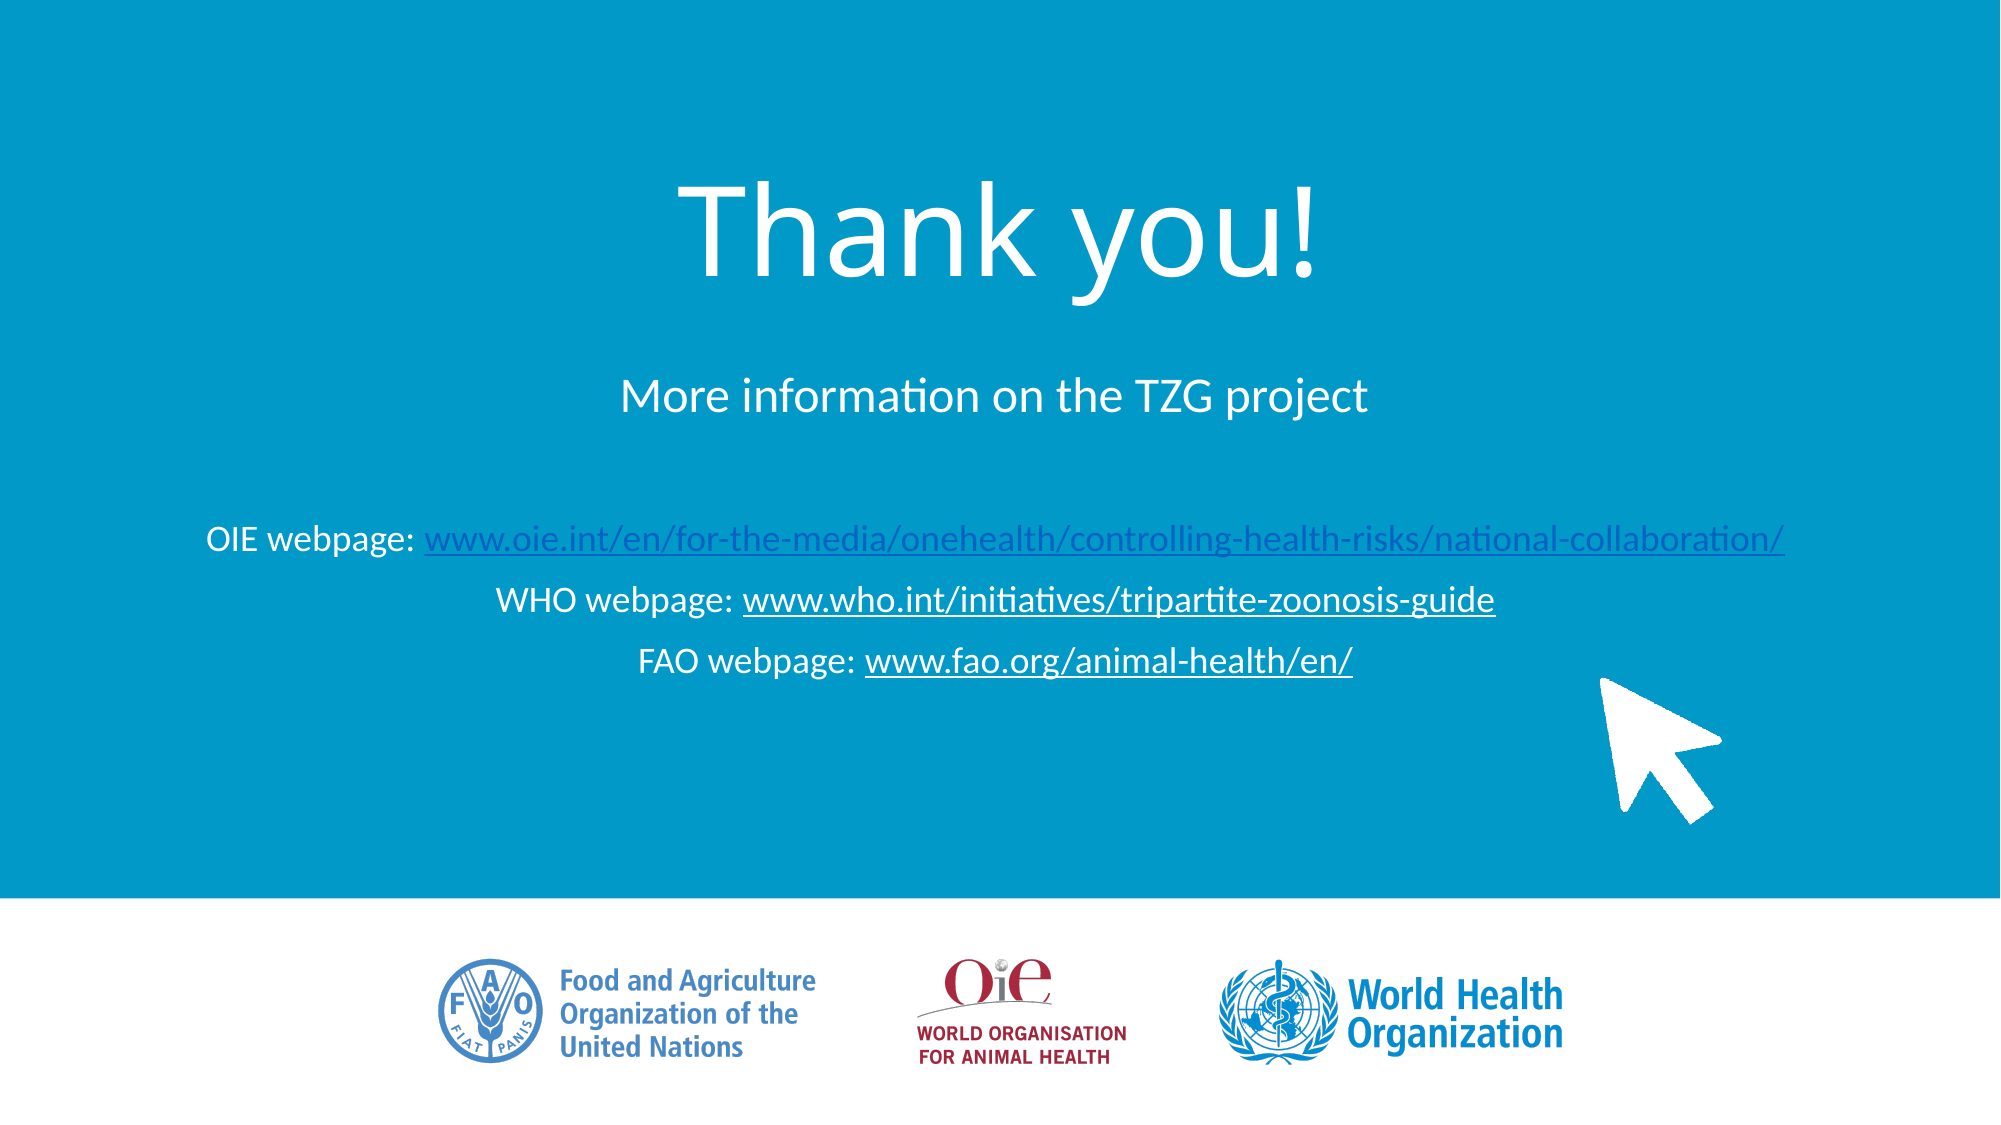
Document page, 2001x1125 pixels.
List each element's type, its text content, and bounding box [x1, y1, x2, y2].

picture [437, 958, 1562, 1065]
picture [1325, 1016, 1329, 1027]
picture [1600, 678, 1721, 823]
subtitle More information on the TZG project OIE webpage: www.oie.int/en/for-the-media/onehealth/controlling-health-risks/national-collaboration/ WHO webpage: www.who.int/initiatives/tripartite-zoonosis-guide FAO webpage: www.fao.org/animal-health/en/ [0, 361, 2000, 702]
picture [1270, 1058, 1288, 1065]
picture [1228, 1017, 1232, 1027]
text_box [0, 897, 2000, 1125]
title Thank you! [249, 142, 1750, 312]
